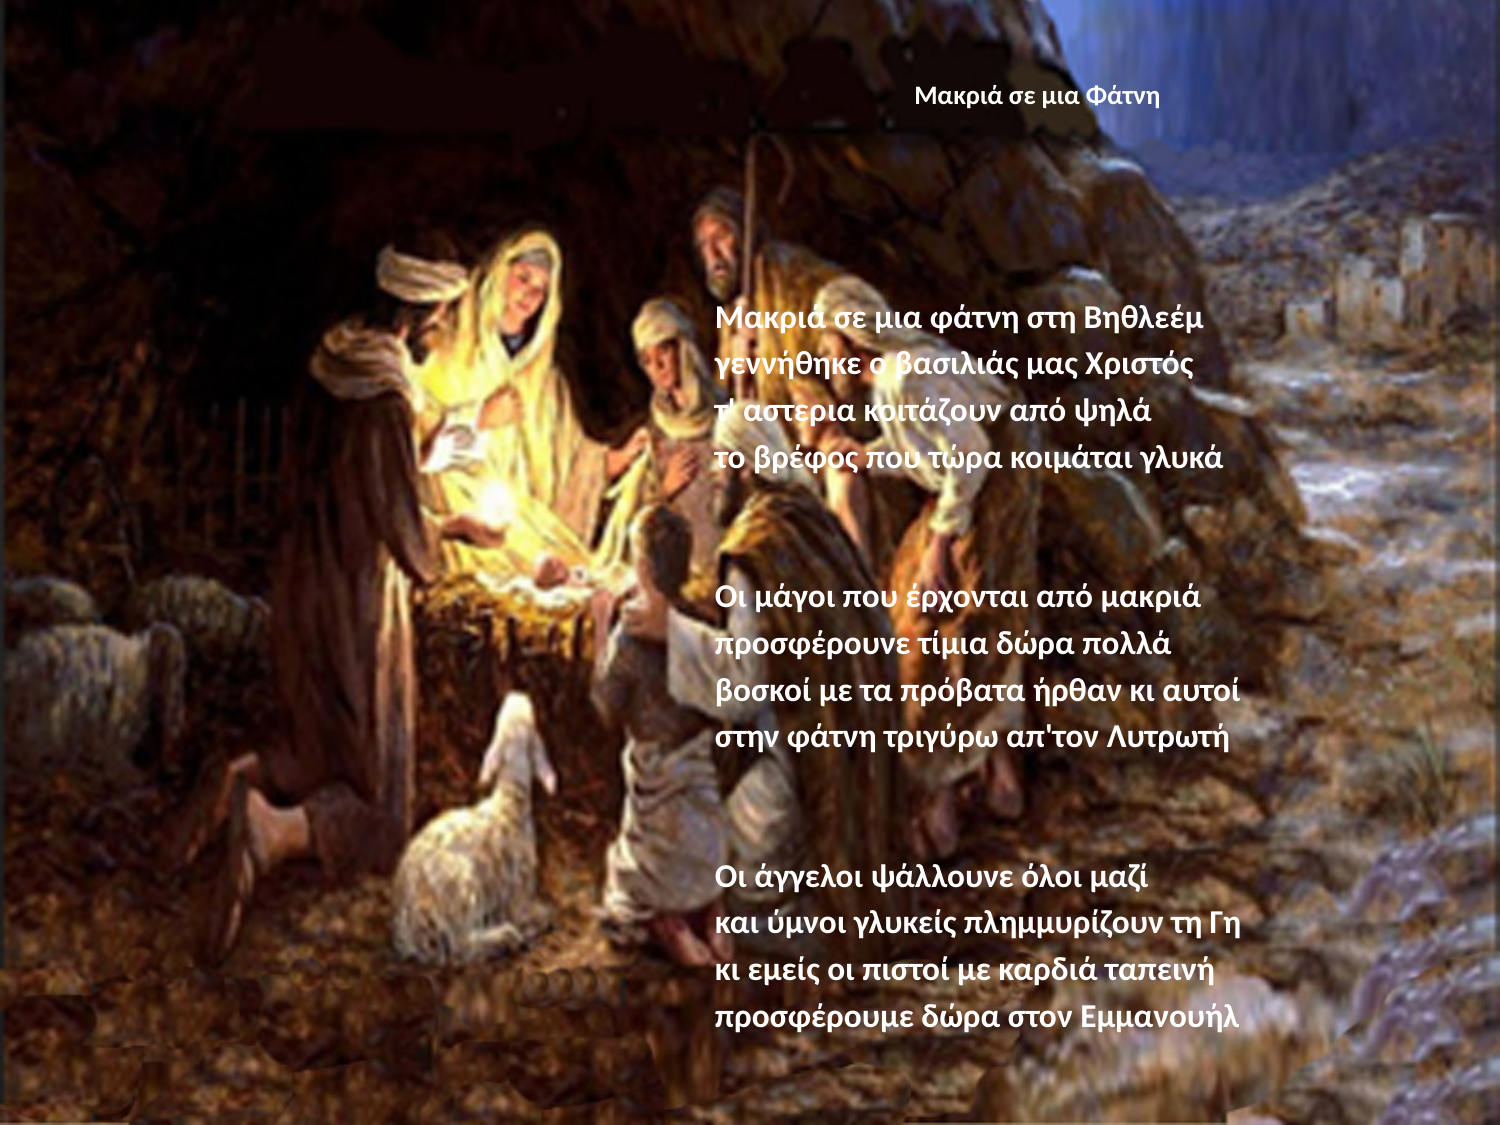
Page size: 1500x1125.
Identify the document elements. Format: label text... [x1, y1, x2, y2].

title Μακριά σε μια Φάτνη [624, 37, 1450, 151]
subtitle Μακριά σε μια φάτνη στη Βηθλεέμ γεννήθηκε ο βασιλιάς μας Χριστός τ' αστερια κοιτάζουν από ψηλά το βρέφος που τώρα κοιμάται γλυκά Οι μάγοι που έρχονται από μακριά προσφέρουνε τίμια δώρα πολλά βοσκοί με τα πρόβατα ήρθαν κι αυτοί στην φάτνη τριγύρω απ'τον Λυτρωτή Οι άγγελοι ψάλλουνε όλοι μαζί και ύμνοι γλυκείς πλημμυρίζουν τη Γη κι εμείς οι πιστοί με καρδιά ταπεινή προσφέρουμε δώρα στον Εμμανουήλ [699, 287, 1350, 1038]
picture [0, 0, 1500, 1125]
